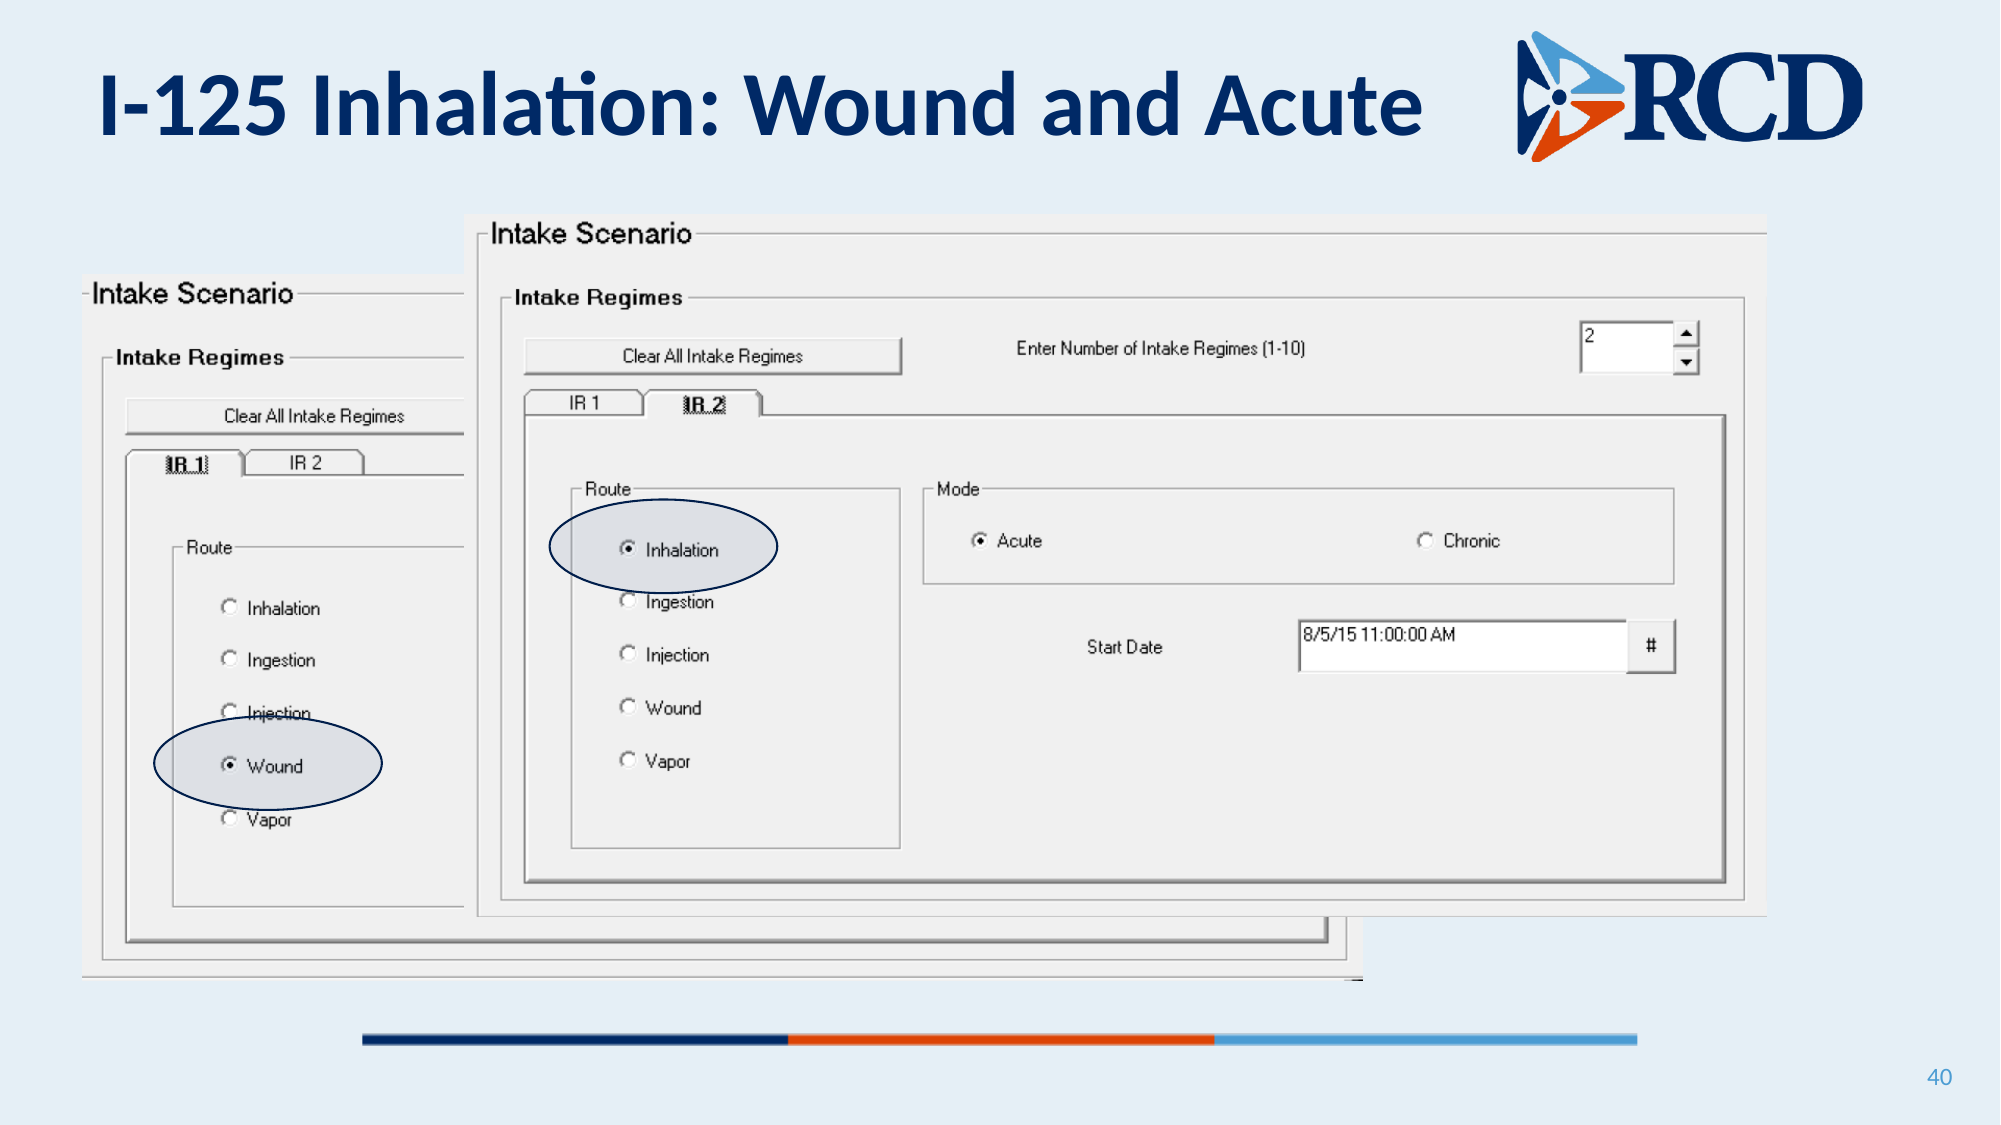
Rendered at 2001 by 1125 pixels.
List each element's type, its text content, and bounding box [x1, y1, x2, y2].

title I-125 Inhalation: Wound and Acute [82, 22, 1808, 189]
slide_number 40 [1517, 1045, 1968, 1106]
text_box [464, 214, 1767, 917]
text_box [82, 274, 1363, 982]
